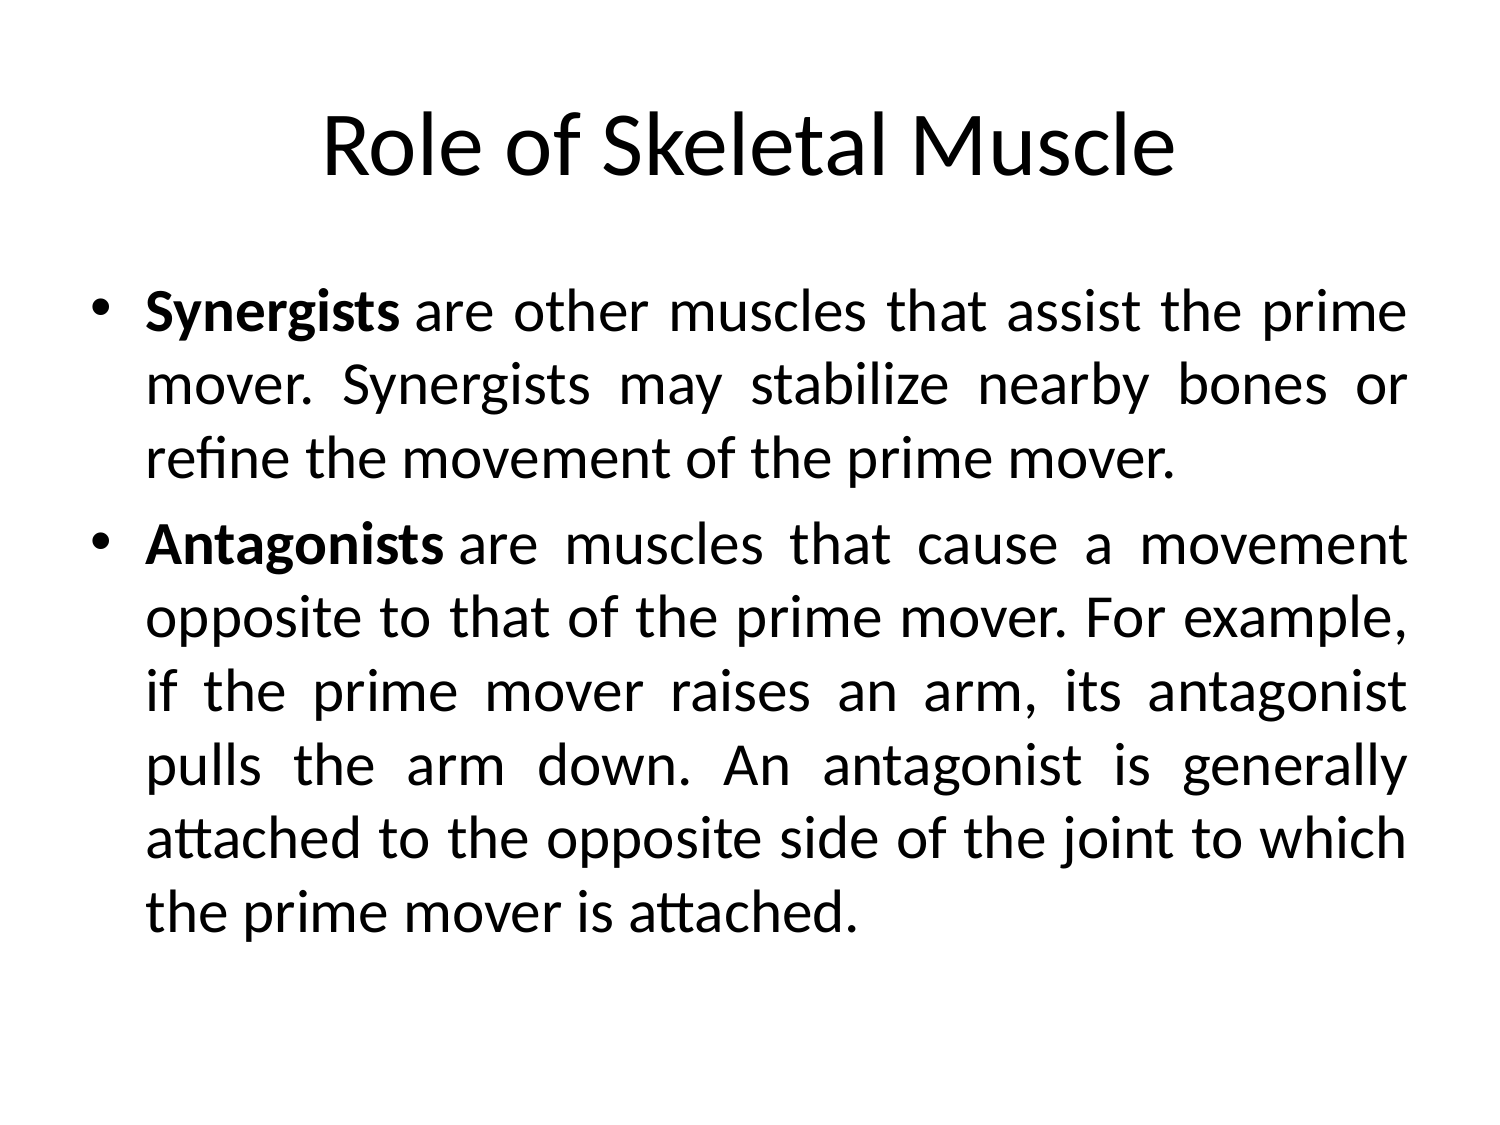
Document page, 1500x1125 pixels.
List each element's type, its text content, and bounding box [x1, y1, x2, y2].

list Synergists are other muscles that assist the prime mover. Synergists may stabilize nearby bones or refine the movement of the prime mover. Antagonists are muscles that cause a movement opposite to that of the prime mover. For example, if the prime mover raises an arm, its antagonist pulls the arm down. An antagonist is generally attached to the opposite side of the joint to which the prime mover is attached. [75, 262, 1425, 1005]
title Role of Skeletal Muscle [75, 45, 1425, 233]
